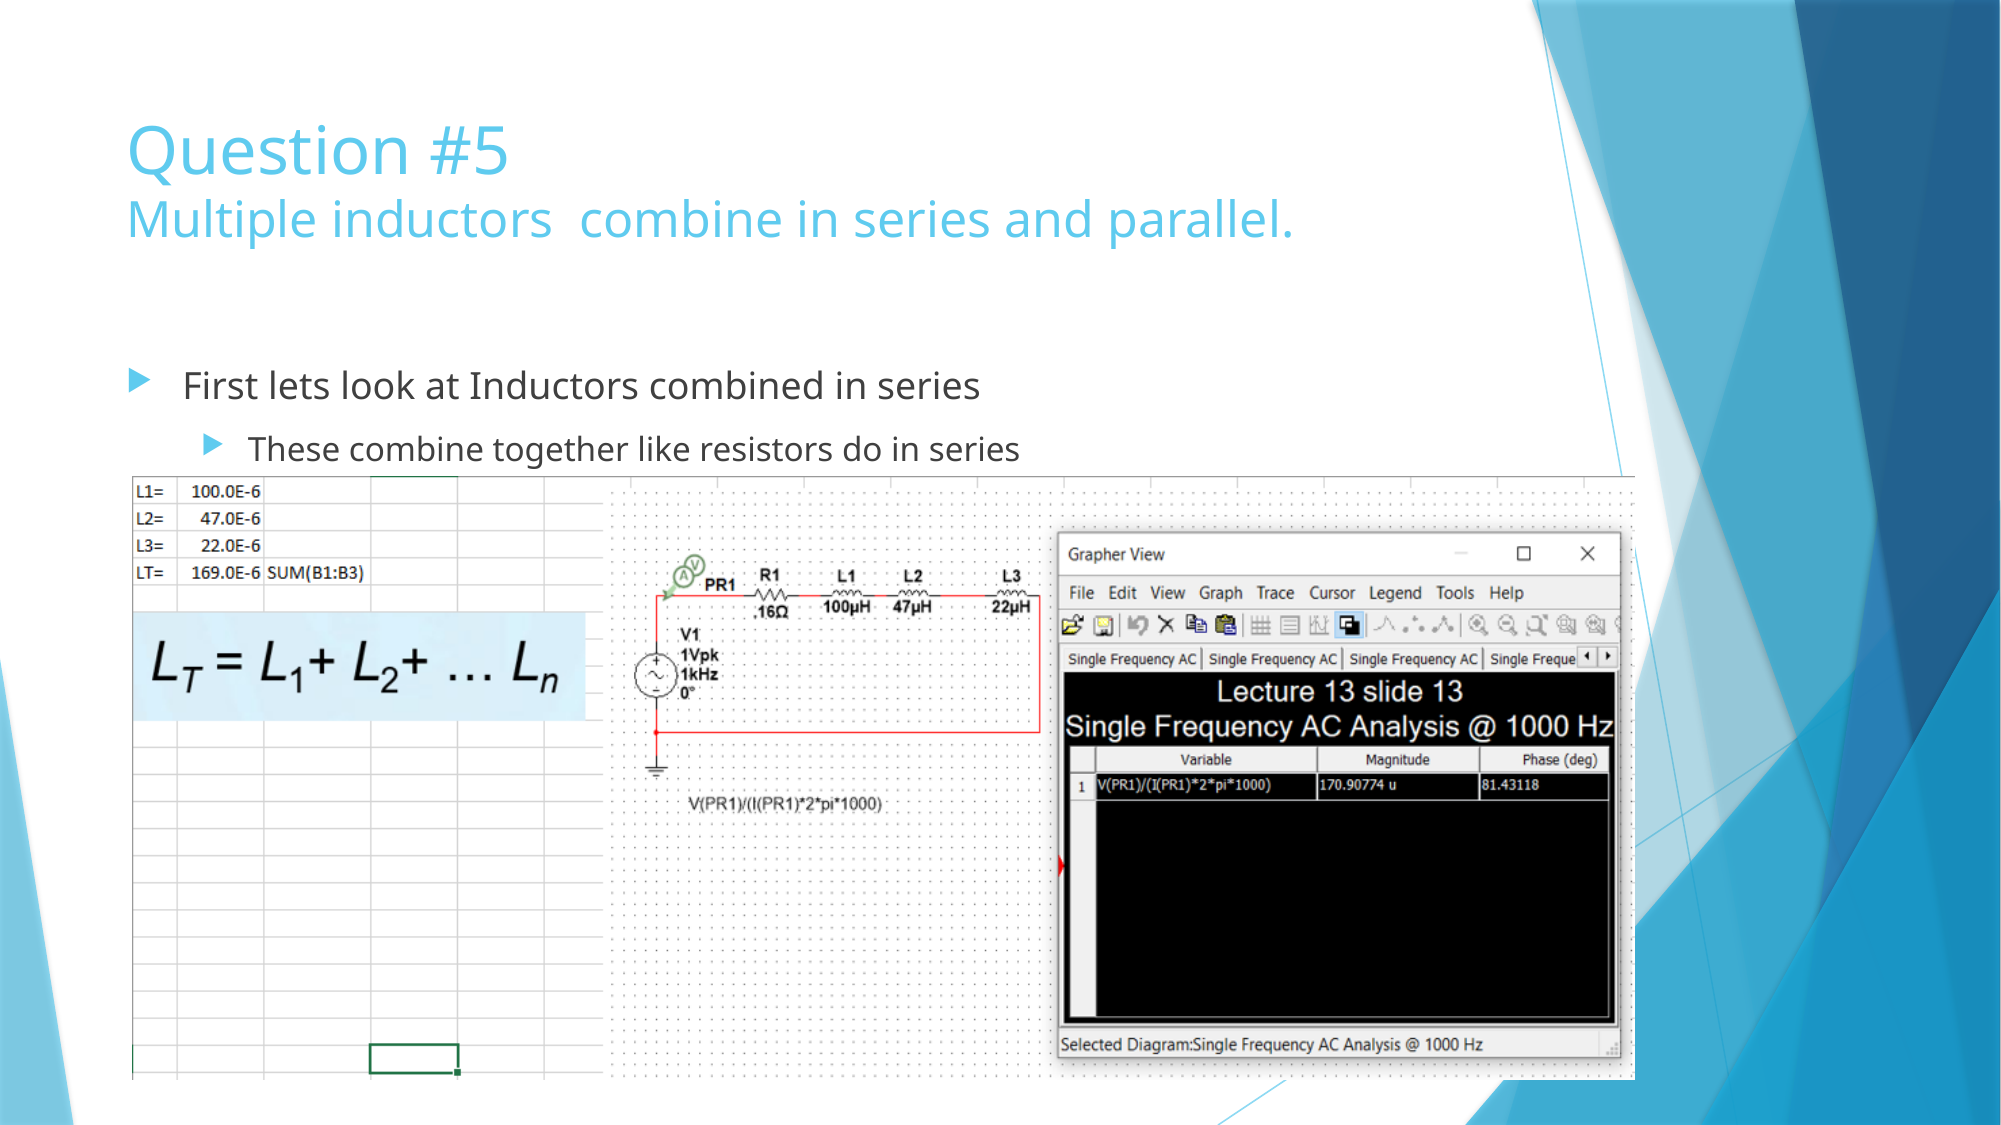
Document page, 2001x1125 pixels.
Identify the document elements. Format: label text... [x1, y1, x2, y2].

picture [132, 475, 1635, 1081]
list First lets look at Inductors combined in series These combine together like resistors do in series [111, 354, 1522, 992]
title Question #5 Multiple inductors combine in series and parallel. [111, 99, 1522, 317]
